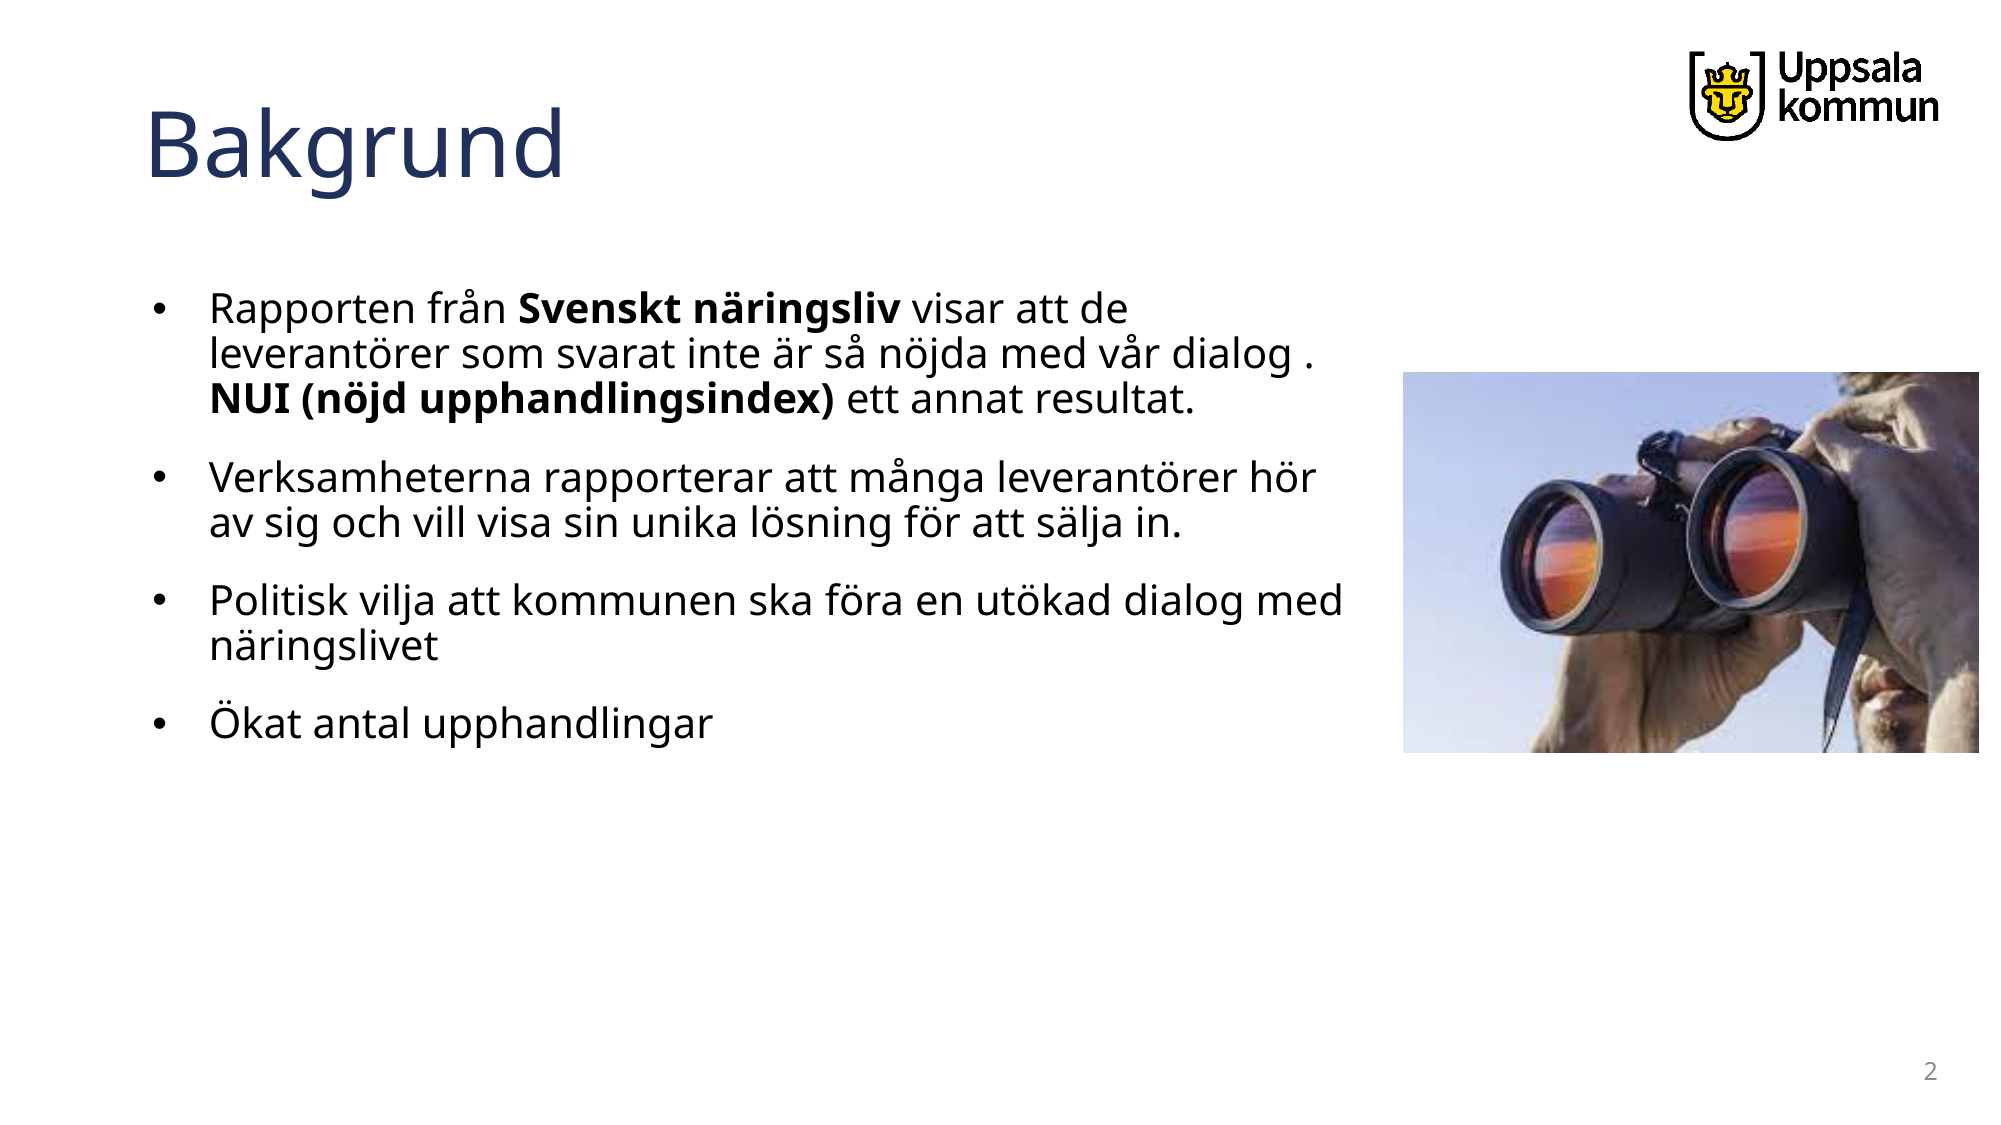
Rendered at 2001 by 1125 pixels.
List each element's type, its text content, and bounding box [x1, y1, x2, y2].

picture [1674, 36, 1953, 156]
list Rapporten från Svenskt näringsliv visar att de leverantörer som svarat inte är så nöjda med vår dialog . NUI (nöjd upphandlingsindex) ett annat resultat. Verksamheterna rapporterar att många leverantörer hör av sig och vill visa sin unika lösning för att sälja in. Politisk vilja att kommunen ska föra en utökad dialog med näringslivet Ökat antal upphandlingar [137, 280, 1364, 1014]
title Bakgrund [128, 22, 1666, 205]
picture [1403, 372, 1979, 753]
slide_number 2 [1502, 1042, 1953, 1103]
